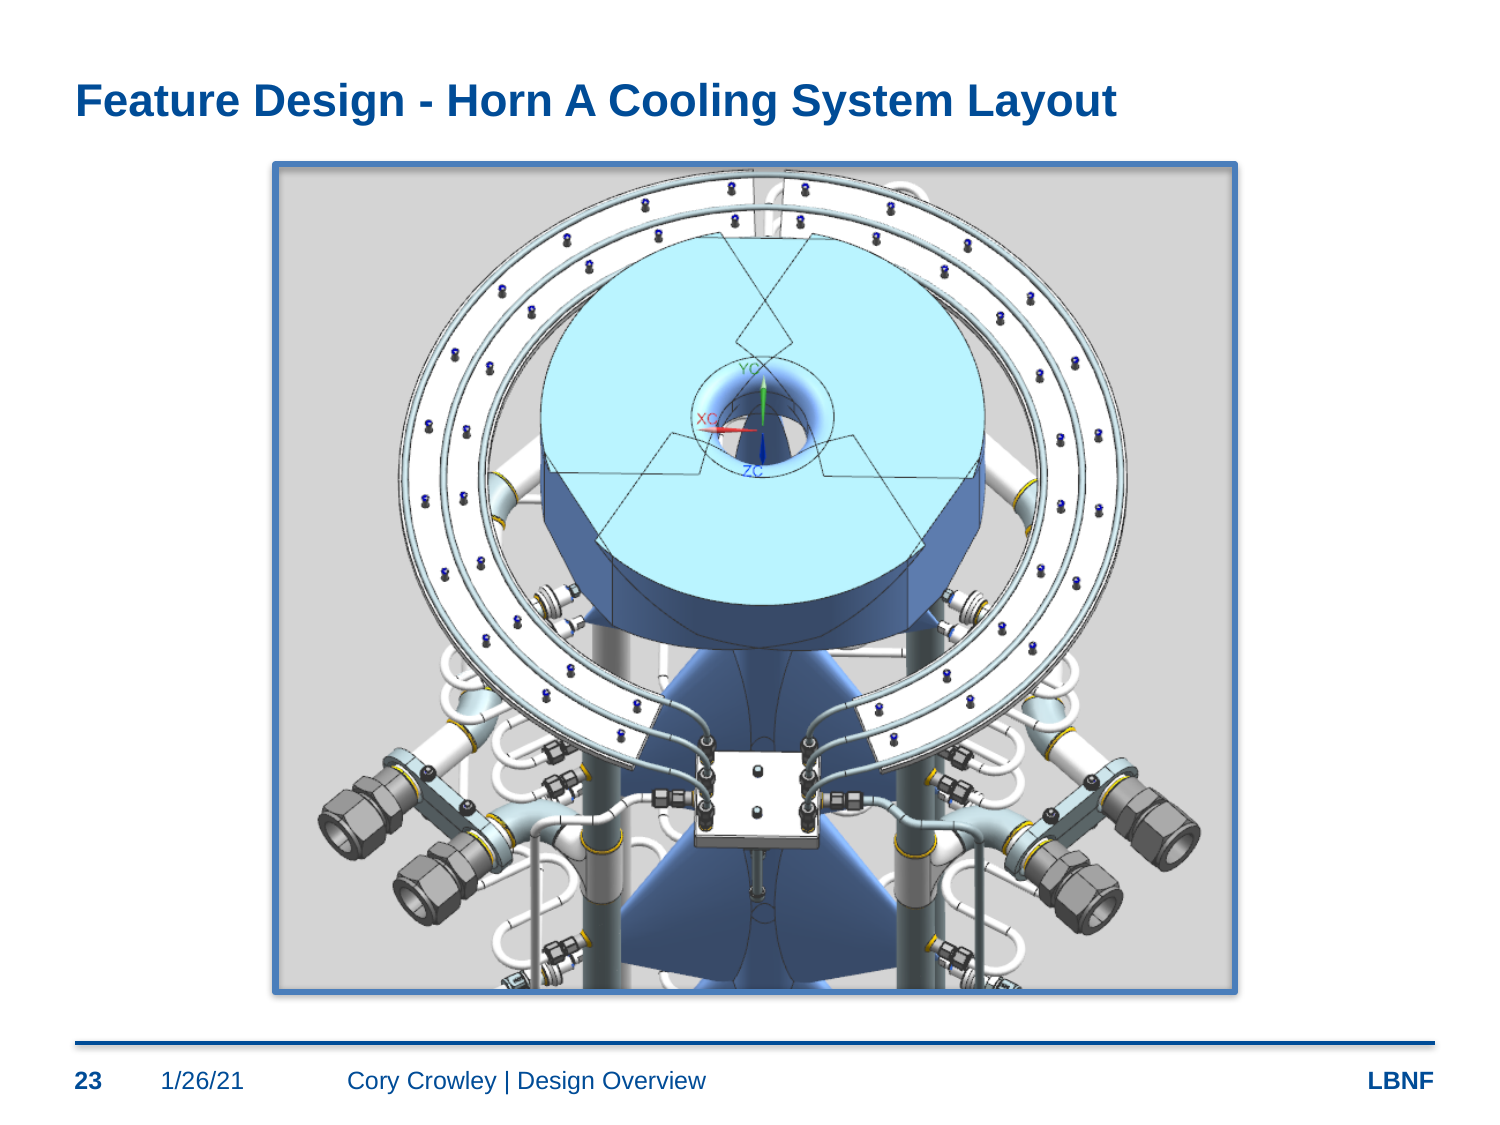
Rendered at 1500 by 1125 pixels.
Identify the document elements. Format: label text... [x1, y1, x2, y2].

slide_number 23 [74, 1064, 160, 1096]
picture [275, 164, 1236, 993]
footer Cory Crowley | Design Overview [347, 1064, 1269, 1096]
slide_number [160, 1064, 347, 1096]
title Feature Design - Horn A Cooling System Layout [75, 70, 1436, 165]
